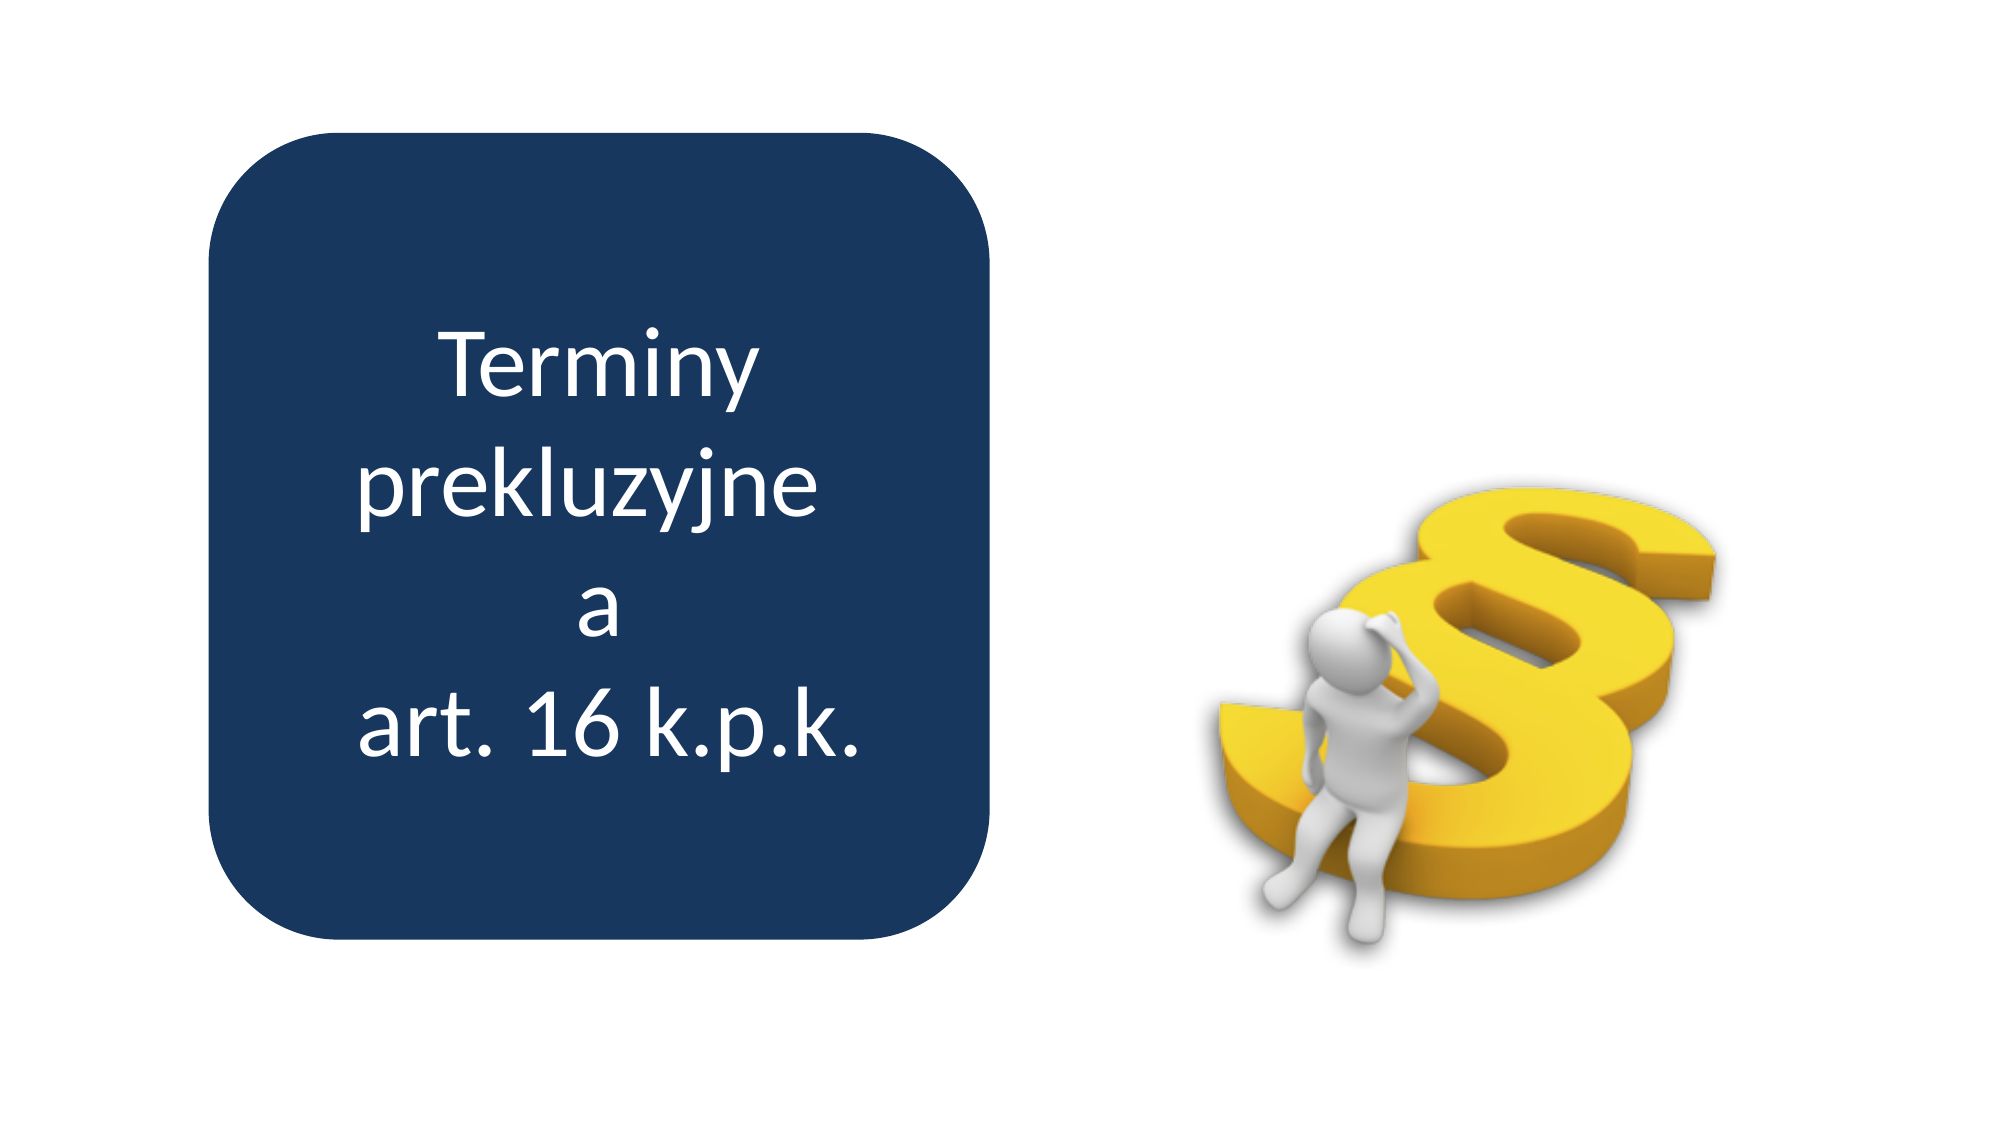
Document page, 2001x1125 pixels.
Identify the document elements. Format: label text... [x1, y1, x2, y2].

text_box Terminy prekluzyjne a art. 16 k.p.k. [206, 130, 992, 942]
picture [1129, 416, 1756, 1043]
